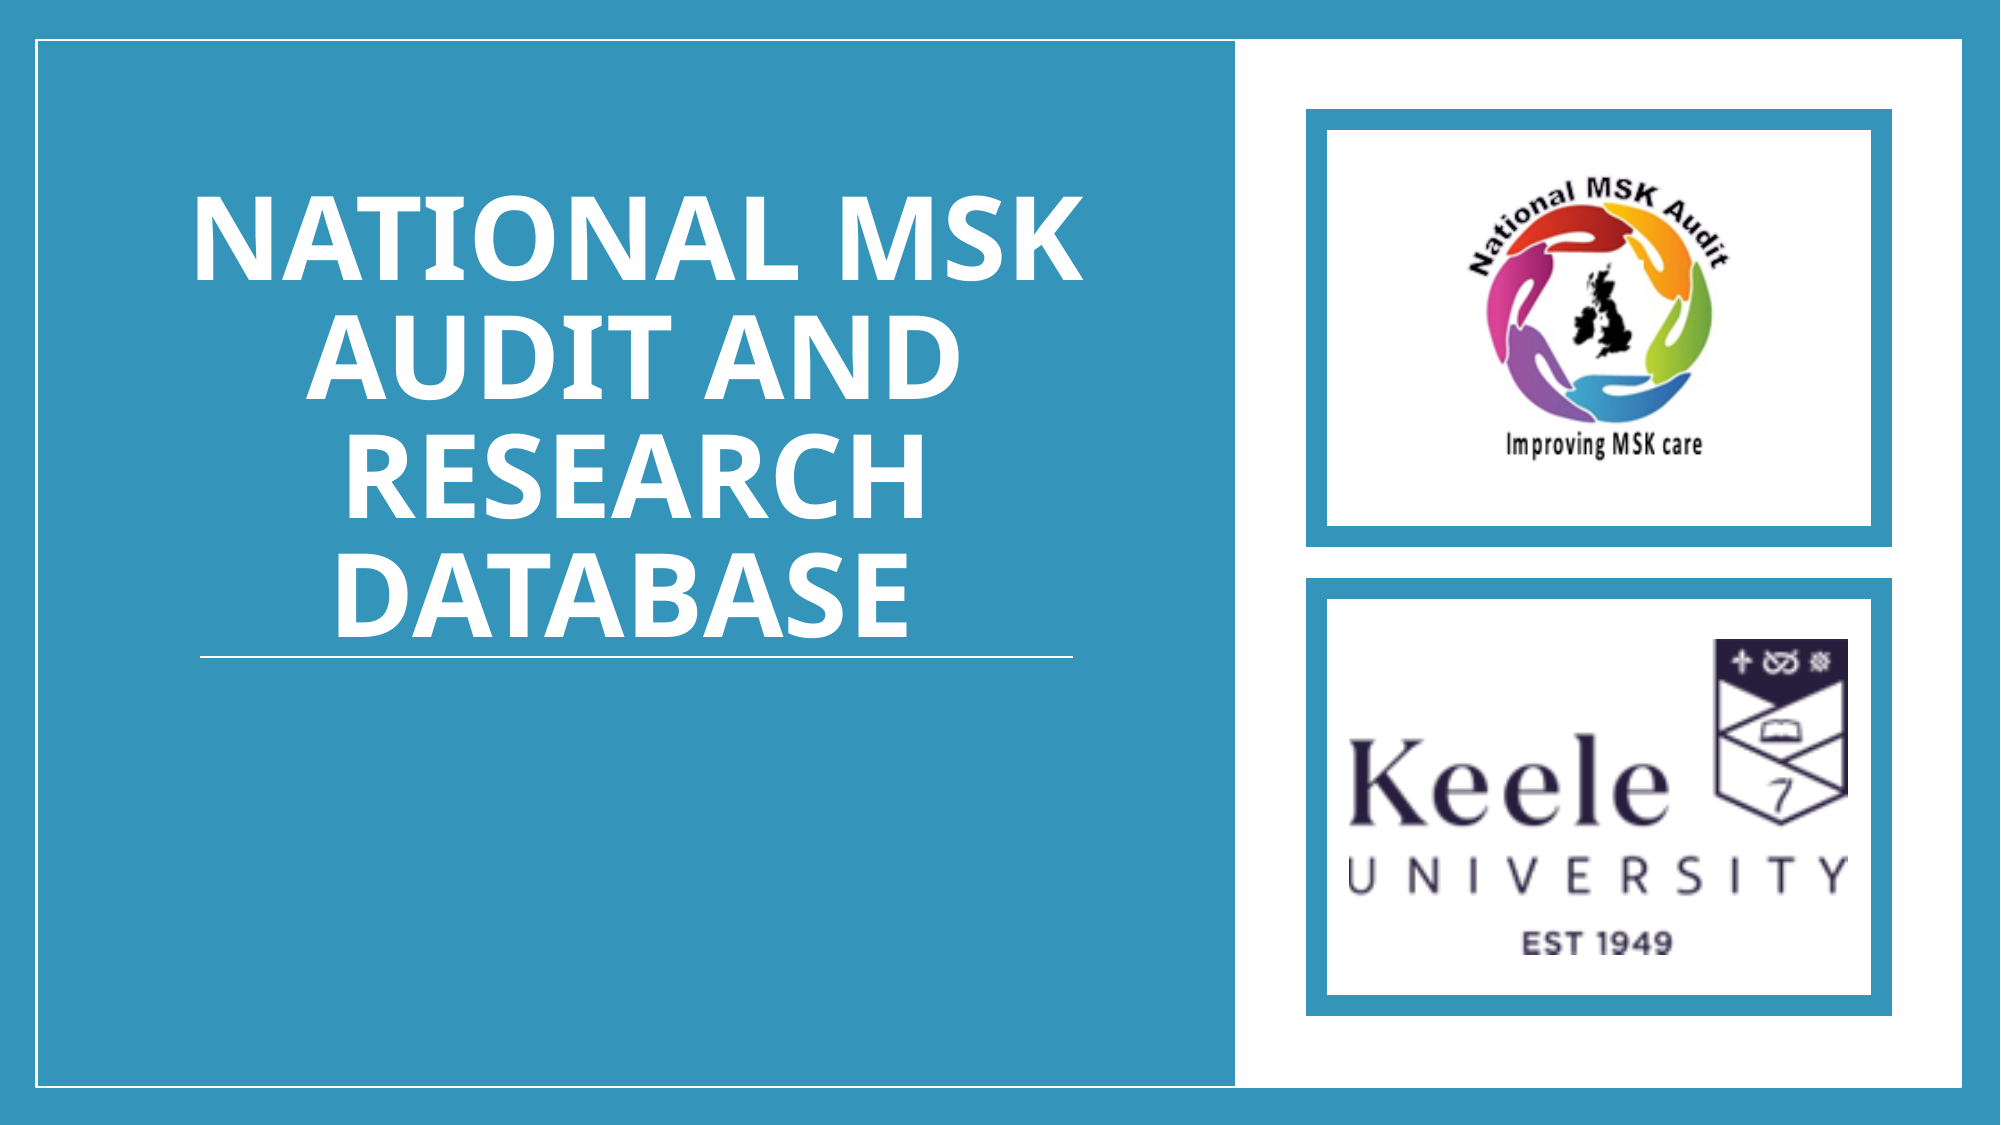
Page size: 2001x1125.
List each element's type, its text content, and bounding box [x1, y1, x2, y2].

text_box [1315, 118, 1883, 538]
picture [1349, 639, 1849, 955]
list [1435, 152, 1763, 503]
text_box [36, 39, 1962, 1088]
text_box [1315, 587, 1883, 1007]
title National MSK Audit and Research Database [142, 146, 1130, 670]
